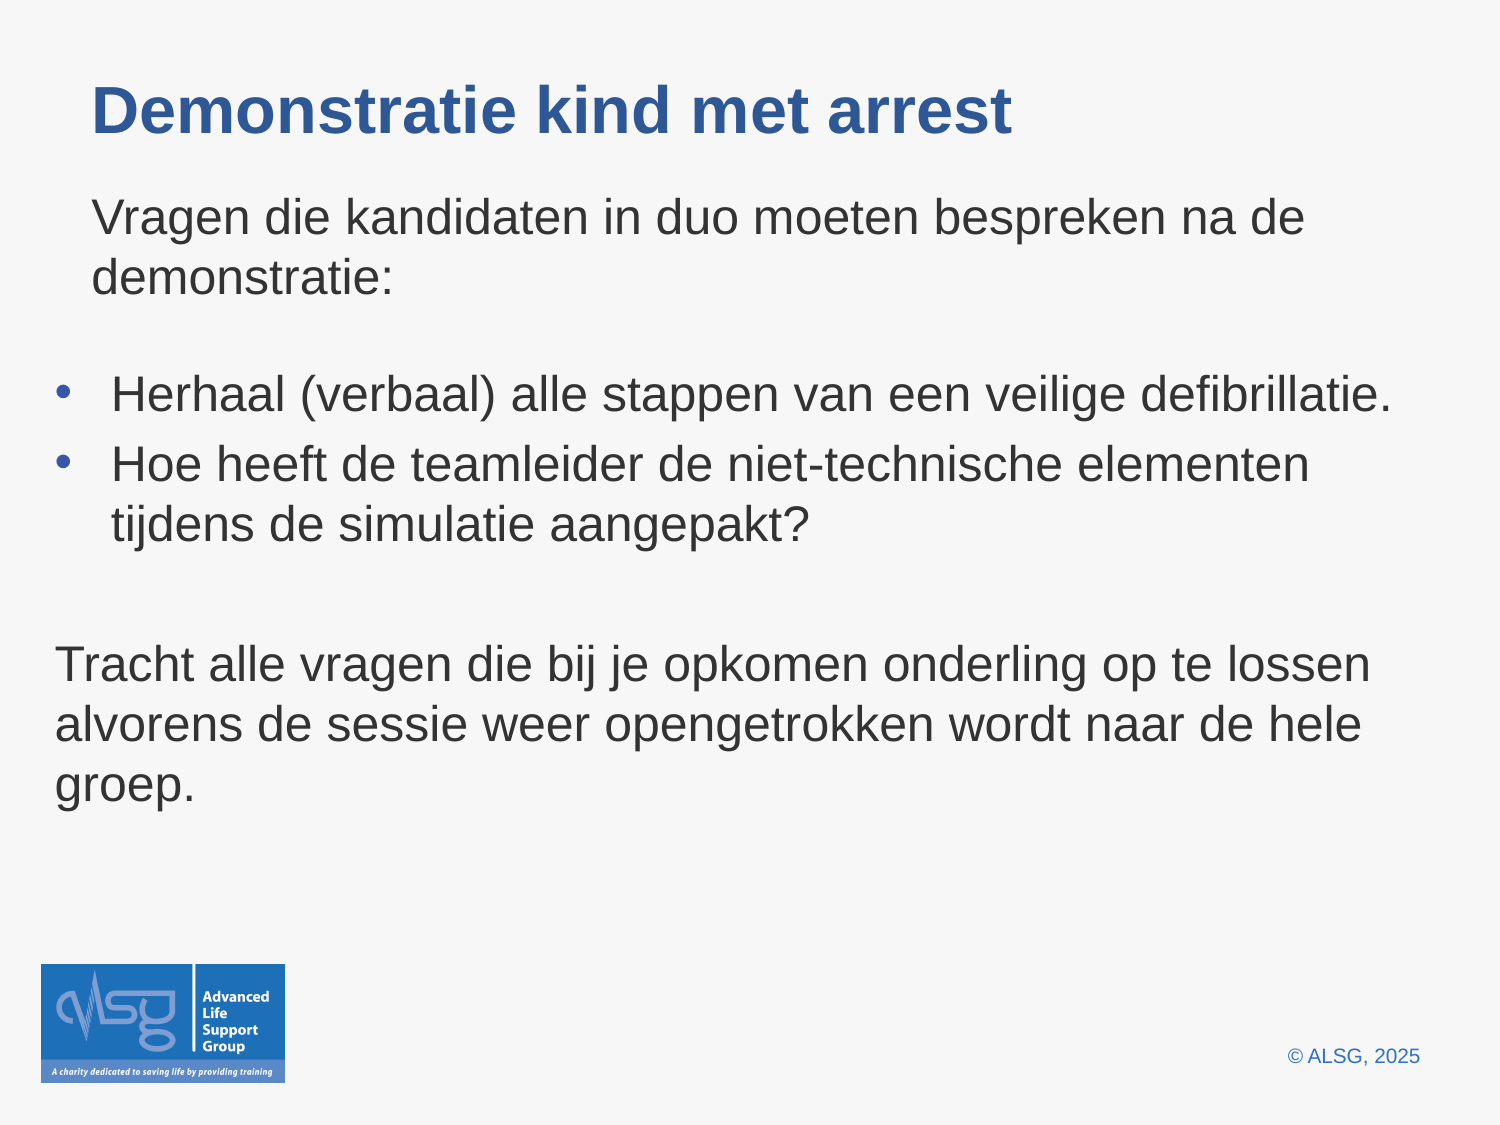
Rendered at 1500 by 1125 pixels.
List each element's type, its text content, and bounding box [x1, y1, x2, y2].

list Vragen die kandidaten in duo moeten bespreken na de demonstratie: [76, 177, 1405, 323]
list Herhaal (verbaal) alle stappen van een veilige defibrillatie. Hoe heeft de teamleider de niet-technische elementen tijdens de simulatie aangepakt? Tracht alle vragen die bij je opkomen onderling op te lossen alvorens de sessie weer opengetrokken wordt naar de hele groep. [39, 354, 1427, 948]
picture [41, 964, 285, 1083]
title Demonstratie kind met arrest [76, 59, 1427, 178]
